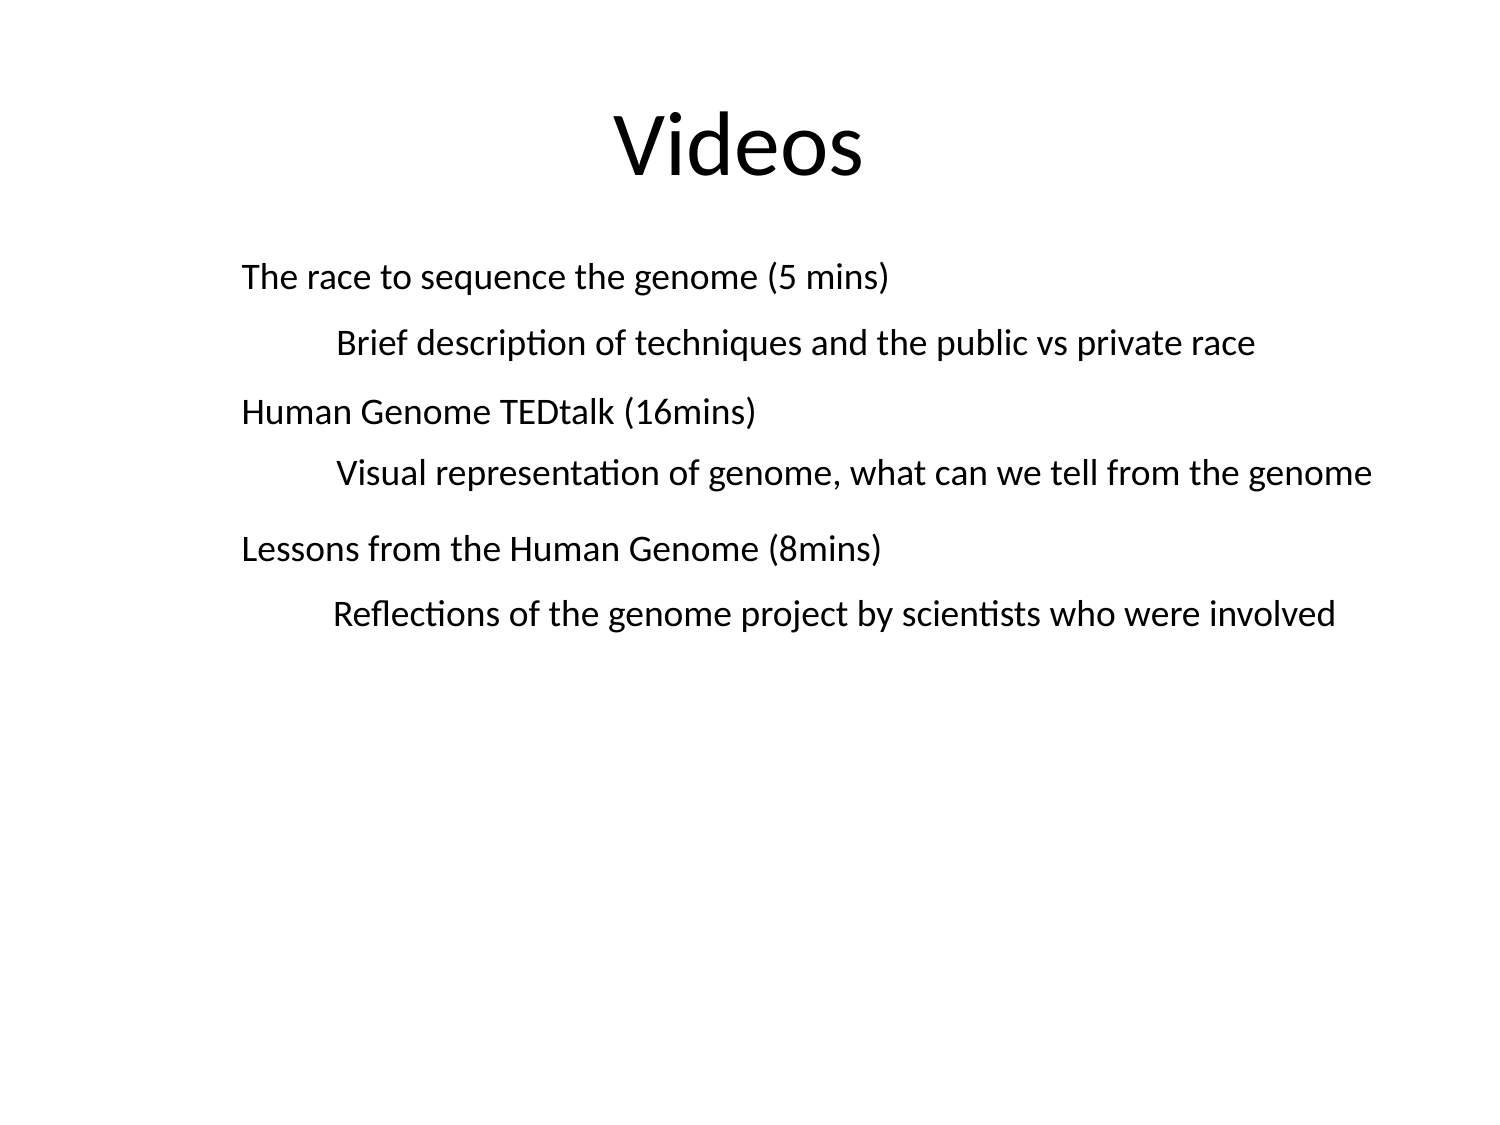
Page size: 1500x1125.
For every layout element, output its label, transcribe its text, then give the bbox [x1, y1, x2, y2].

text_box Lessons from the Human Genome (8mins) [226, 516, 1102, 577]
text_box The race to sequence the genome (5 mins) [226, 244, 977, 305]
text_box Visual representation of genome, what can we tell from the genome [321, 440, 1397, 500]
text_box Brief description of techniques and the public vs private race [321, 310, 1397, 371]
title Videos [75, 45, 1425, 233]
text_box Human Genome TEDtalk (16mins) [226, 379, 1078, 440]
text_box Reflections of the genome project by scientists who were involved [318, 581, 1394, 642]
